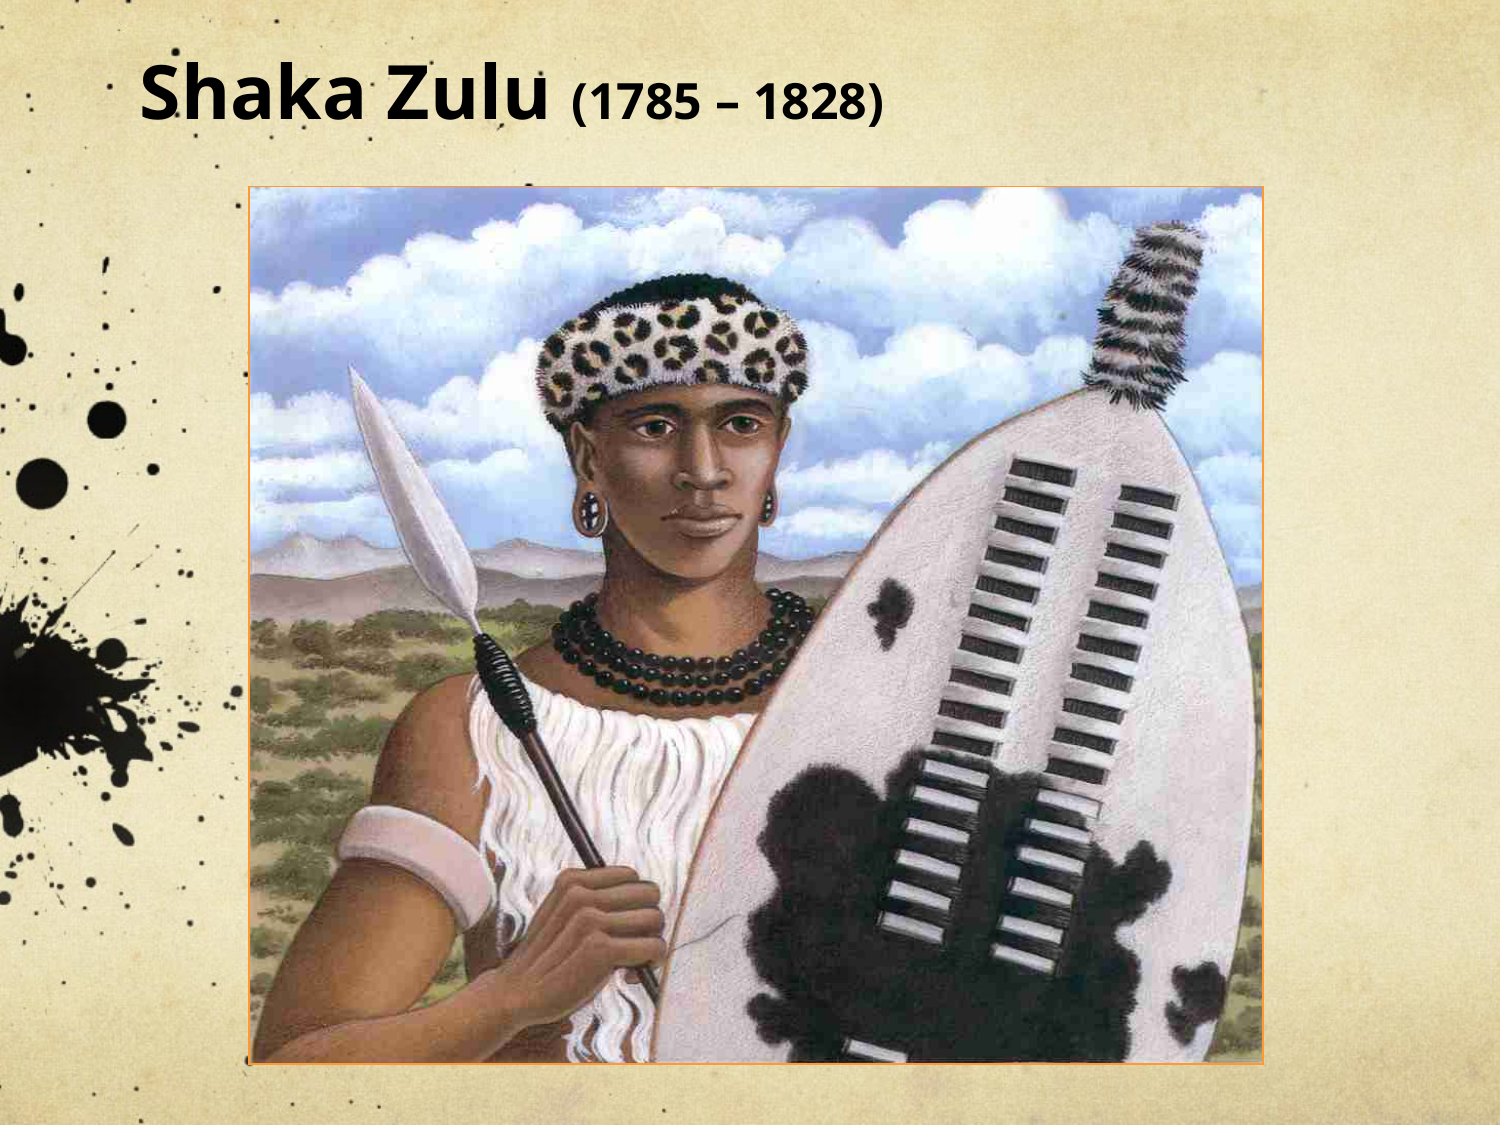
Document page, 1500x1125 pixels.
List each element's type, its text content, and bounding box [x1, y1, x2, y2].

text_box Shaka Zulu (1785 – 1828) [124, 37, 1388, 143]
picture [0, 0, 1500, 1125]
